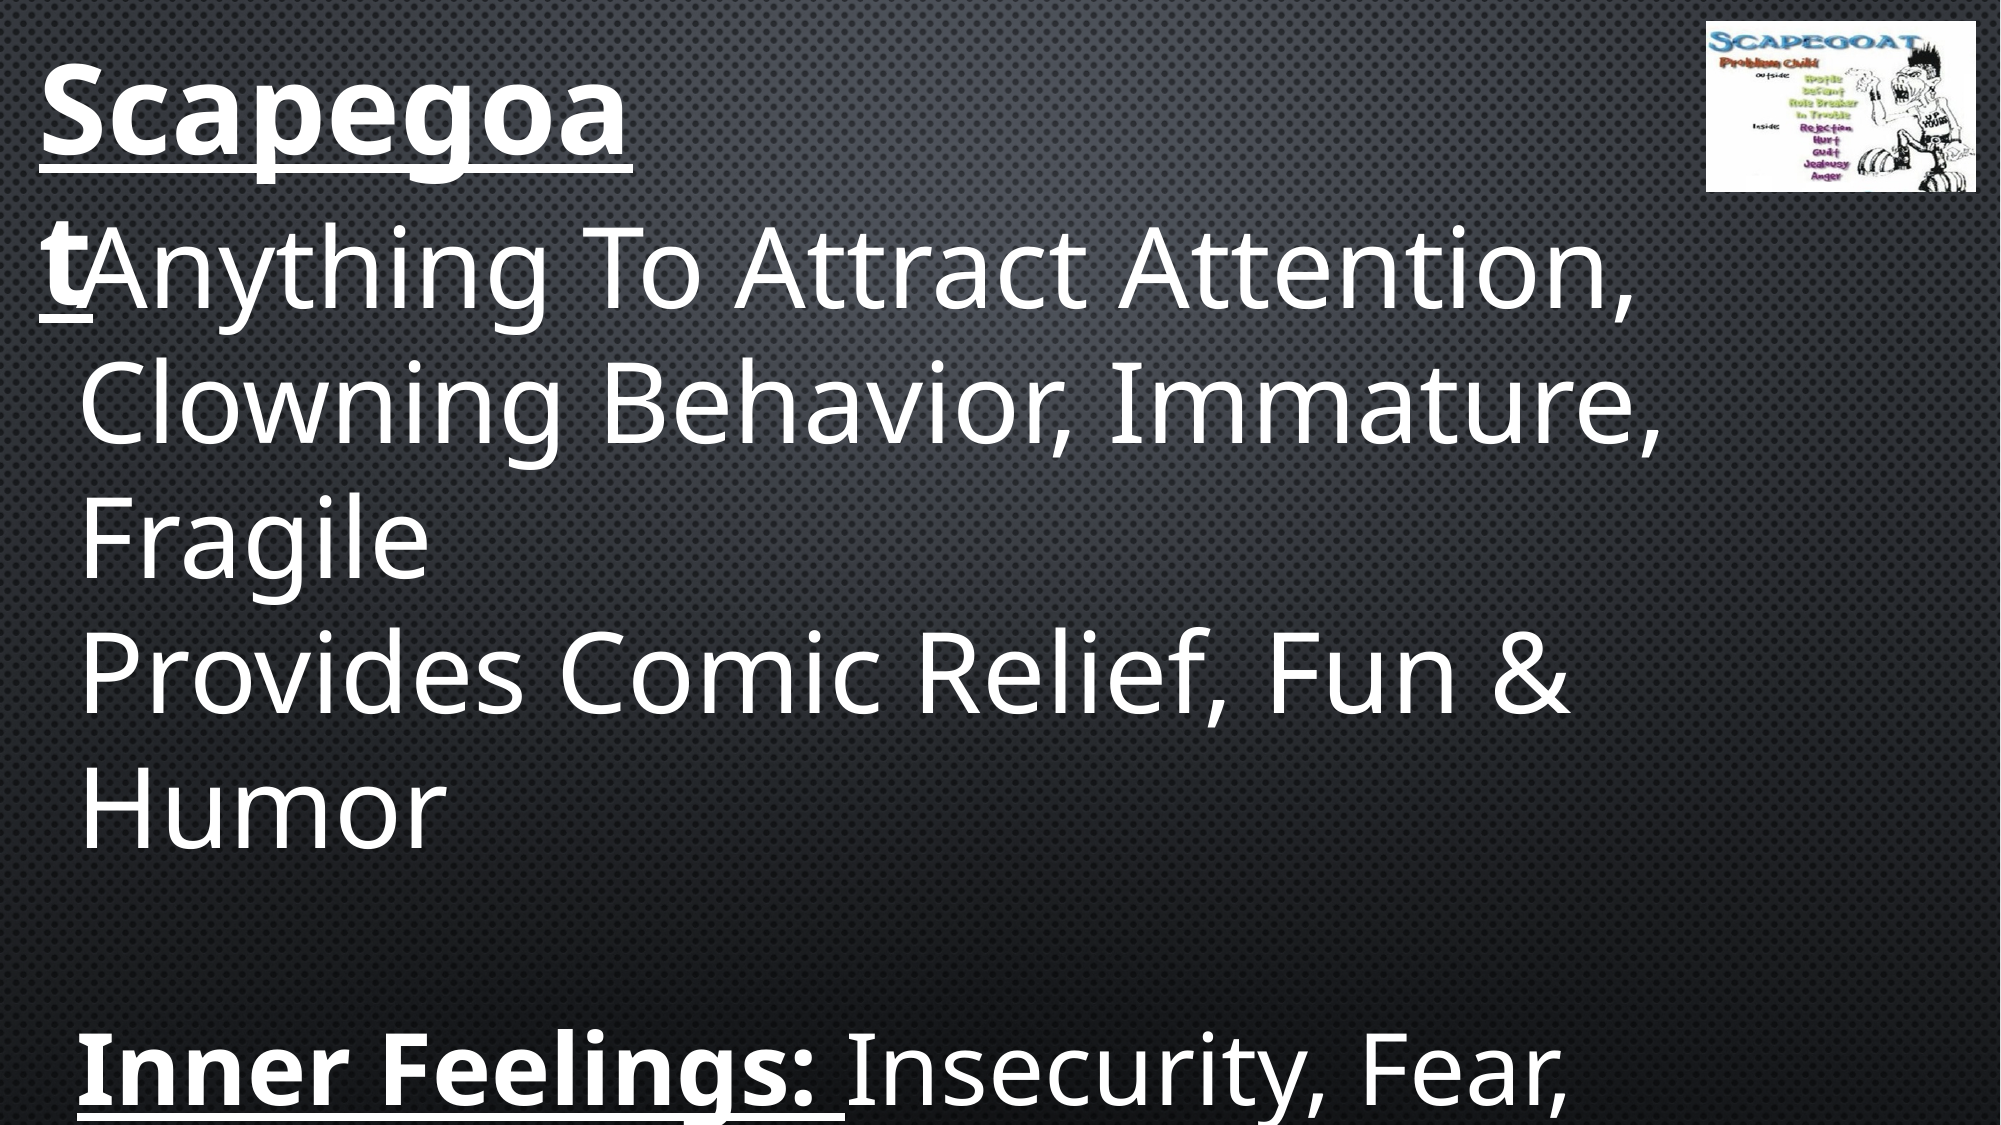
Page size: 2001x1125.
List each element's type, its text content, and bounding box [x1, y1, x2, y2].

text_box Scapegoat [23, 21, 666, 337]
text_box Anything To Attract Attention, Clowning Behavior, Immature, Fragile Provides Comic Relief, Fun & Humor Inner Feelings: Insecurity, Fear, Confusion Characteristics: School Or Company Clown, Social Cut-Up, Short Attention Span. [62, 188, 1938, 1125]
picture [1706, 21, 1977, 192]
